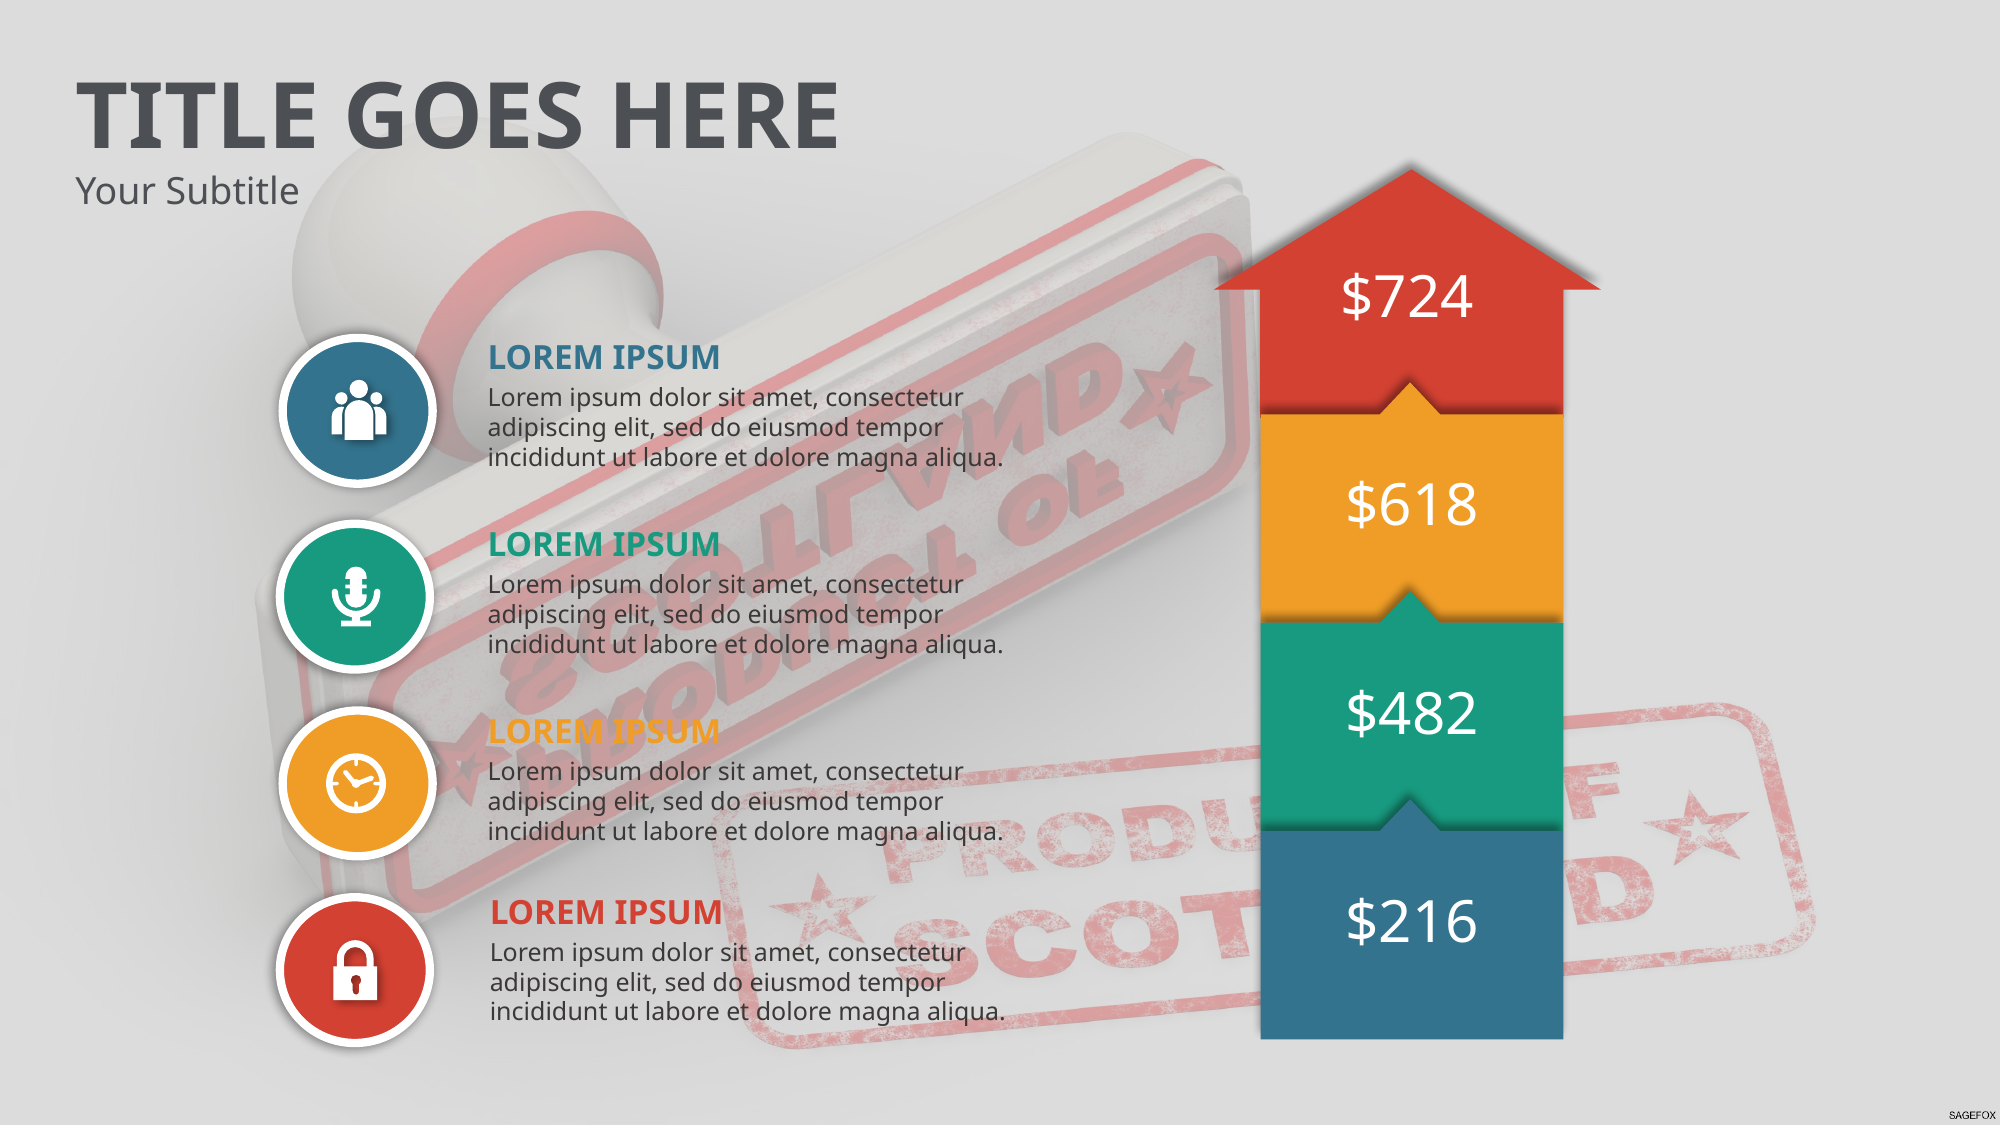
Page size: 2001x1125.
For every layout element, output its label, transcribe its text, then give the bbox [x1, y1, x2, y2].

text_box $216 [1260, 799, 1564, 1040]
text_box LOREM IPSUM Lorem ipsum dolor sit amet, consectetur adipiscing elit, sed do eiusmod tempor incididunt ut labore et dolore magna aliqua. [475, 883, 1076, 1034]
text_box [279, 523, 430, 670]
text_box TITLE GOES HERE Your Subtitle [60, 49, 1036, 220]
text_box [333, 940, 378, 1001]
text_box [331, 400, 387, 440]
picture [1925, 0, 2001, 1125]
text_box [326, 753, 387, 814]
text_box [279, 897, 430, 1044]
text_box [335, 392, 348, 405]
text_box $618 [1260, 382, 1564, 612]
text_box [370, 392, 383, 405]
text_box $724 [1213, 169, 1601, 403]
text_box LOREM IPSUM Lorem ipsum dolor sit amet, consectetur adipiscing elit, sed do eiusmod tempor incididunt ut labore et dolore magna aliqua. [473, 515, 1073, 666]
text_box [349, 379, 368, 399]
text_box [331, 566, 381, 627]
text_box [282, 337, 433, 484]
text_box $482 [1260, 591, 1564, 819]
text_box LOREM IPSUM Lorem ipsum dolor sit amet, consectetur adipiscing elit, sed do eiusmod tempor incididunt ut labore et dolore magna aliqua. [473, 329, 1073, 479]
text_box [282, 710, 433, 857]
text_box LOREM IPSUM Lorem ipsum dolor sit amet, consectetur adipiscing elit, sed do eiusmod tempor incididunt ut labore et dolore magna aliqua. [473, 702, 1073, 853]
